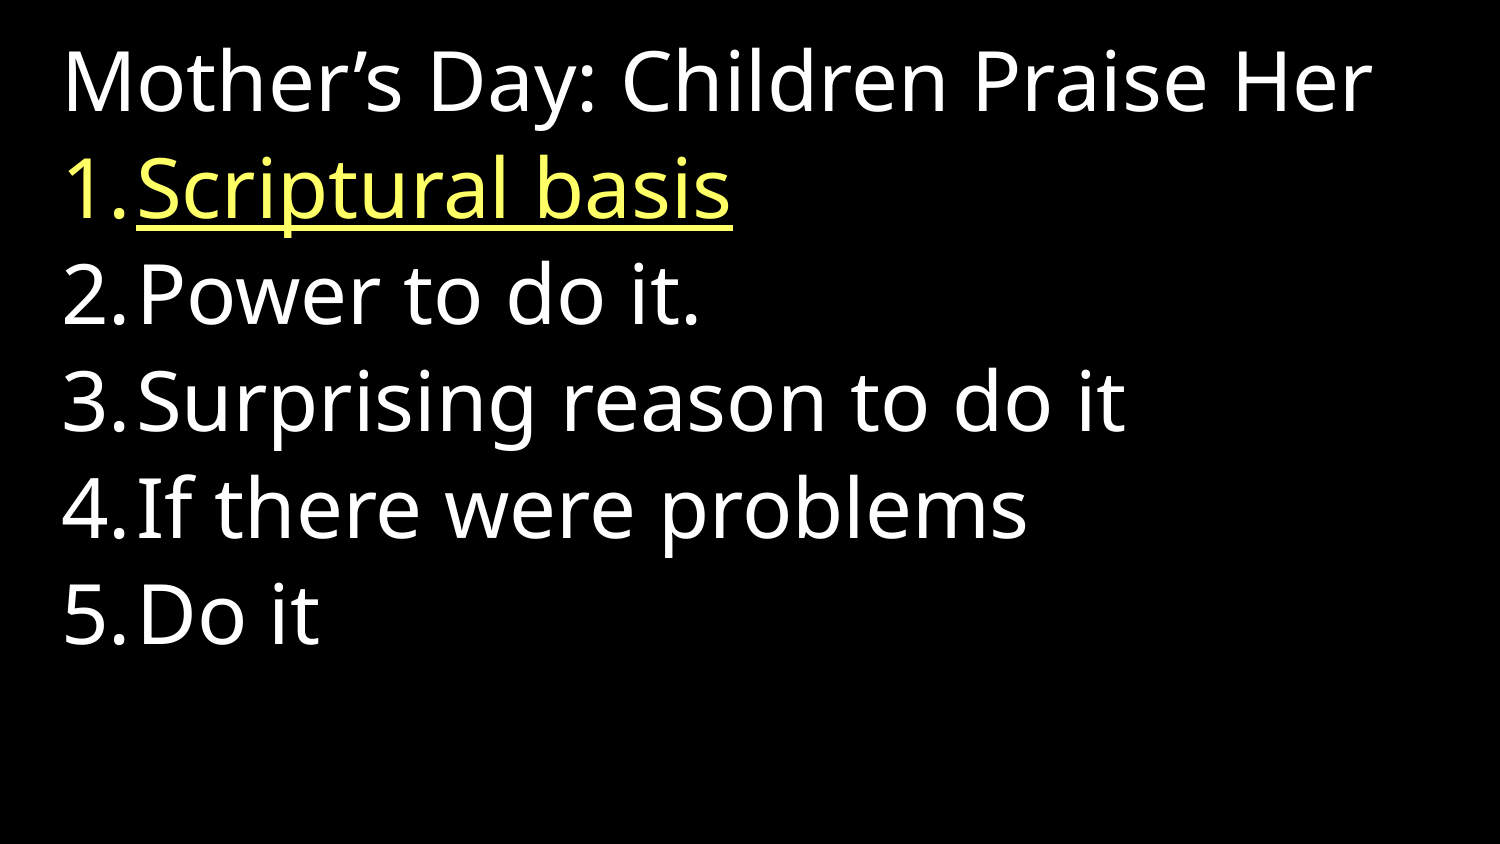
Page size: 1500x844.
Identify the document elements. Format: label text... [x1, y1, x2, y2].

subtitle Mother’s Day: Children Praise Her Scriptural basis Power to do it. Surprising reason to do it If there were problems Do it [50, 34, 1450, 797]
